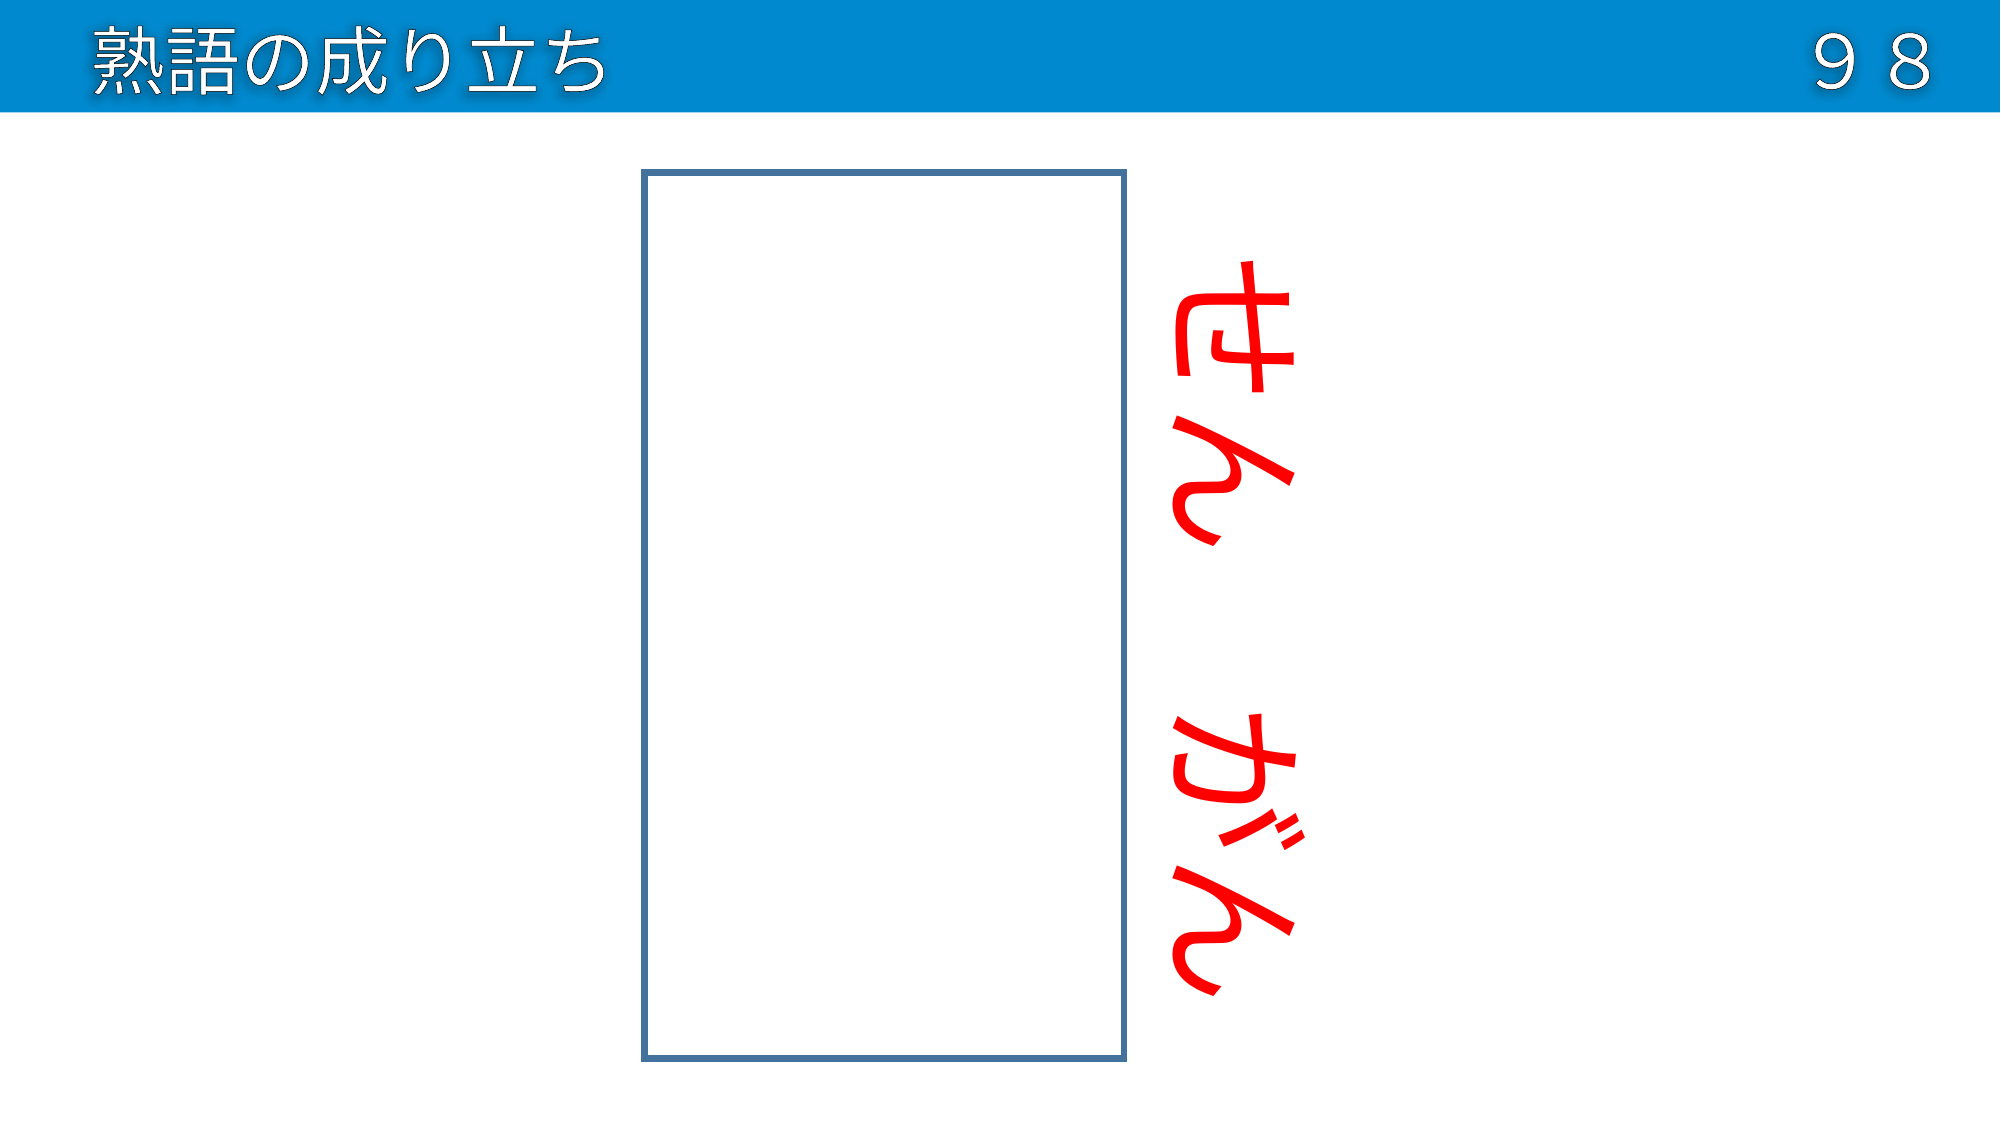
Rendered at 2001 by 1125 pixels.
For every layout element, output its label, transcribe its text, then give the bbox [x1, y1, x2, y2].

text_box ９８ [1782, 6, 1963, 112]
text_box 熟語の成り立ち [75, 6, 1225, 112]
text_box [0, 0, 2000, 113]
text_box せん がん [1125, 239, 1337, 1012]
text_box 洗顔 [616, 195, 1152, 1125]
text_box [643, 172, 1125, 1060]
